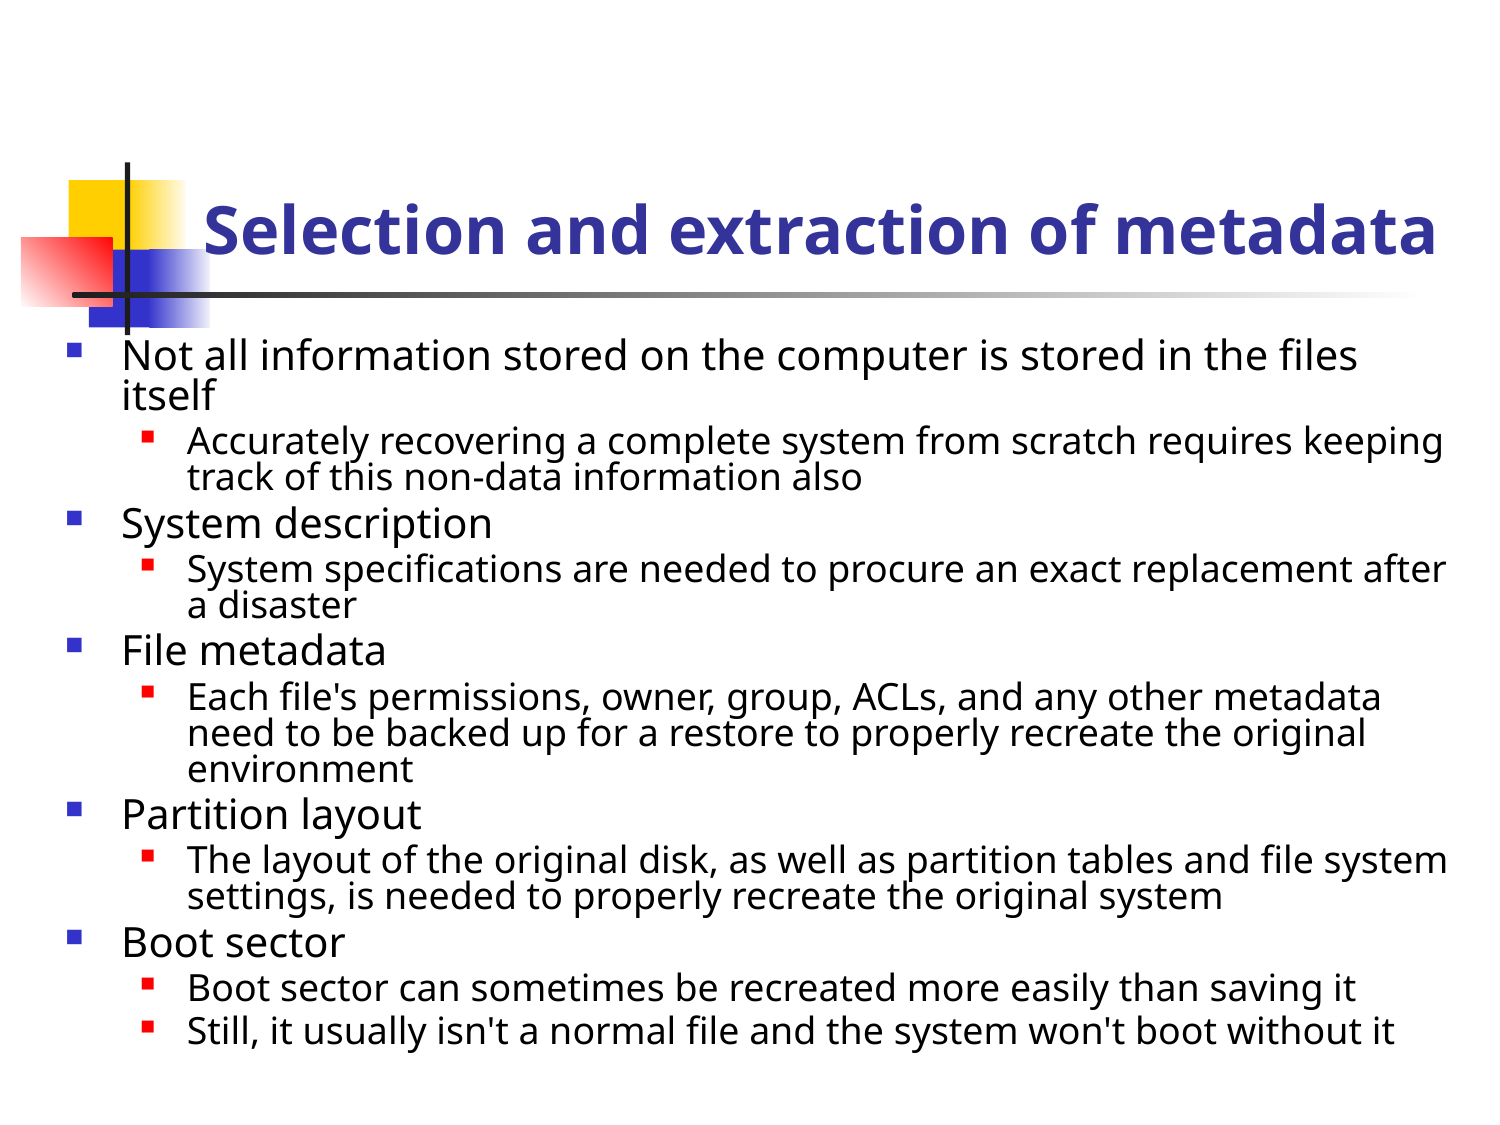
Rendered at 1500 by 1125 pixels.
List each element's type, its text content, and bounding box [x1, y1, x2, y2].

title Selection and extraction of metadata [188, 34, 1468, 276]
list Not all information stored on the computer is stored in the files itself Accurately recovering a complete system from scratch requires keeping track of this non-data information also System description System specifications are needed to procure an exact replacement after a disaster File metadata Each file's permissions, owner, group, ACLs, and any other metadata need to be backed up for a restore to properly recreate the original environment Partition layout The layout of the original disk, as well as partition tables and file system settings, is needed to properly recreate the original system Boot sector Boot sector can sometimes be recreated more easily than saving it Still, it usually isn't a normal file and the system won't boot without it [49, 330, 1470, 1076]
